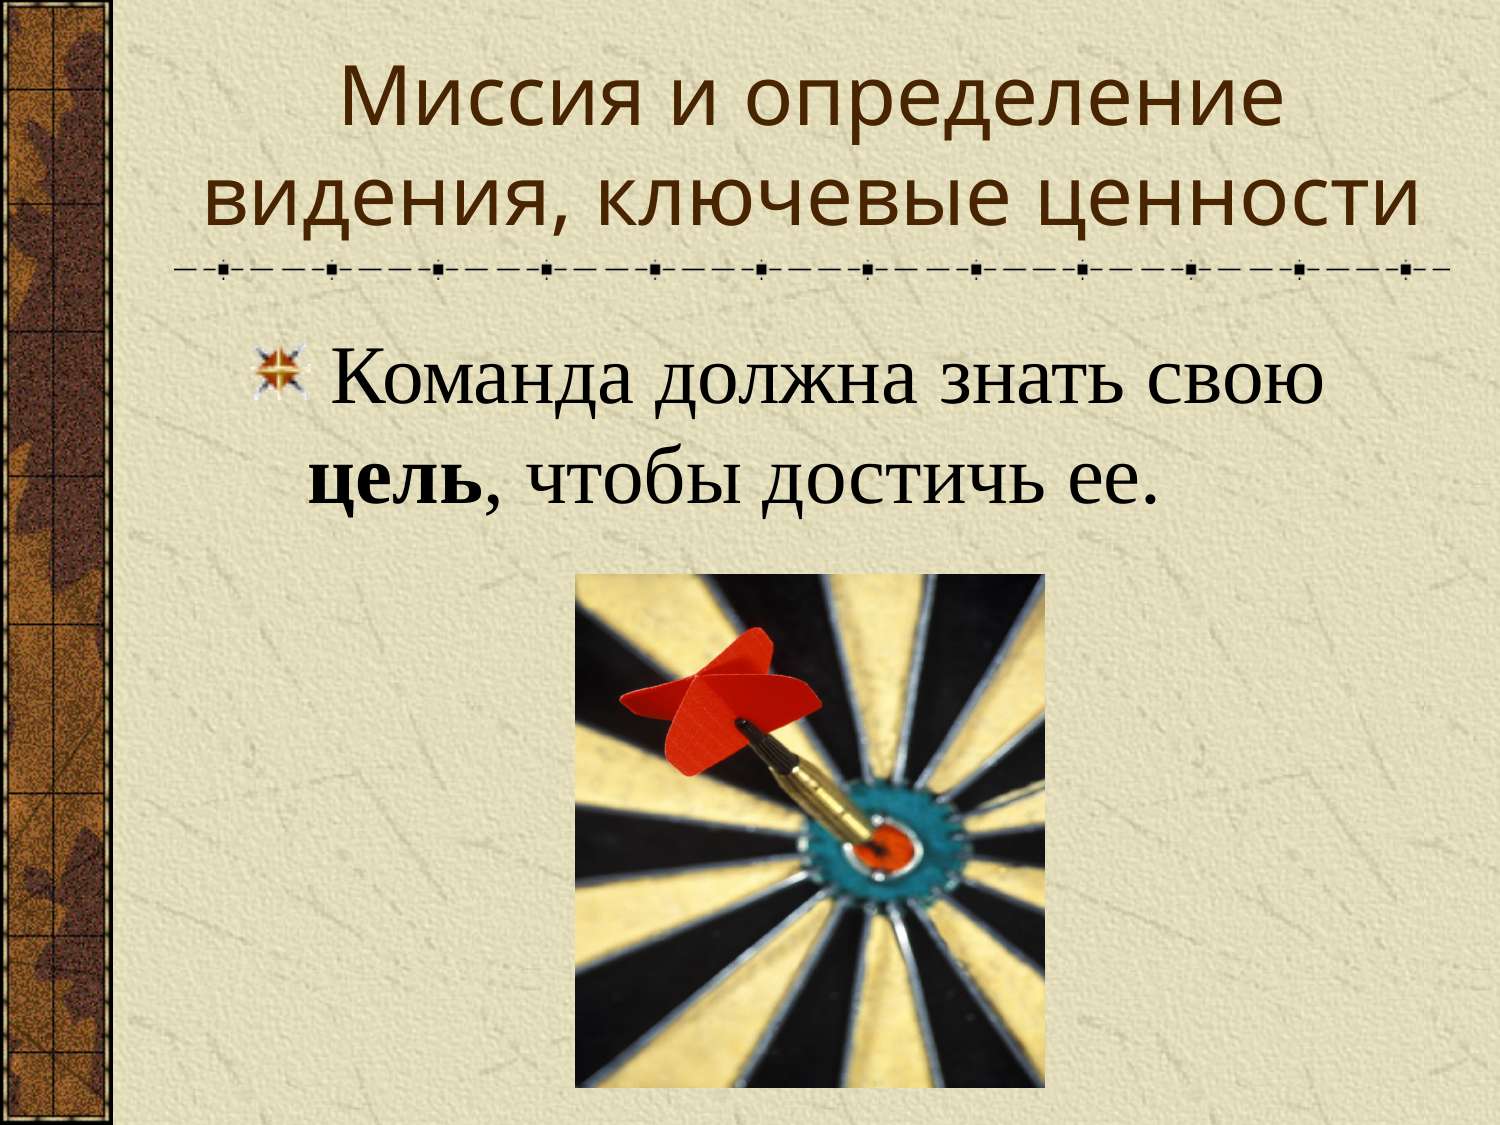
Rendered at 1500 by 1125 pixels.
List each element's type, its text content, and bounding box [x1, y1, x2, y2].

title Миссия и определение видения, ключевые ценности [174, 49, 1451, 251]
picture [0, 0, 1500, 1125]
list Команда должна знать свою цель, чтобы достичь ее. [236, 312, 1413, 988]
